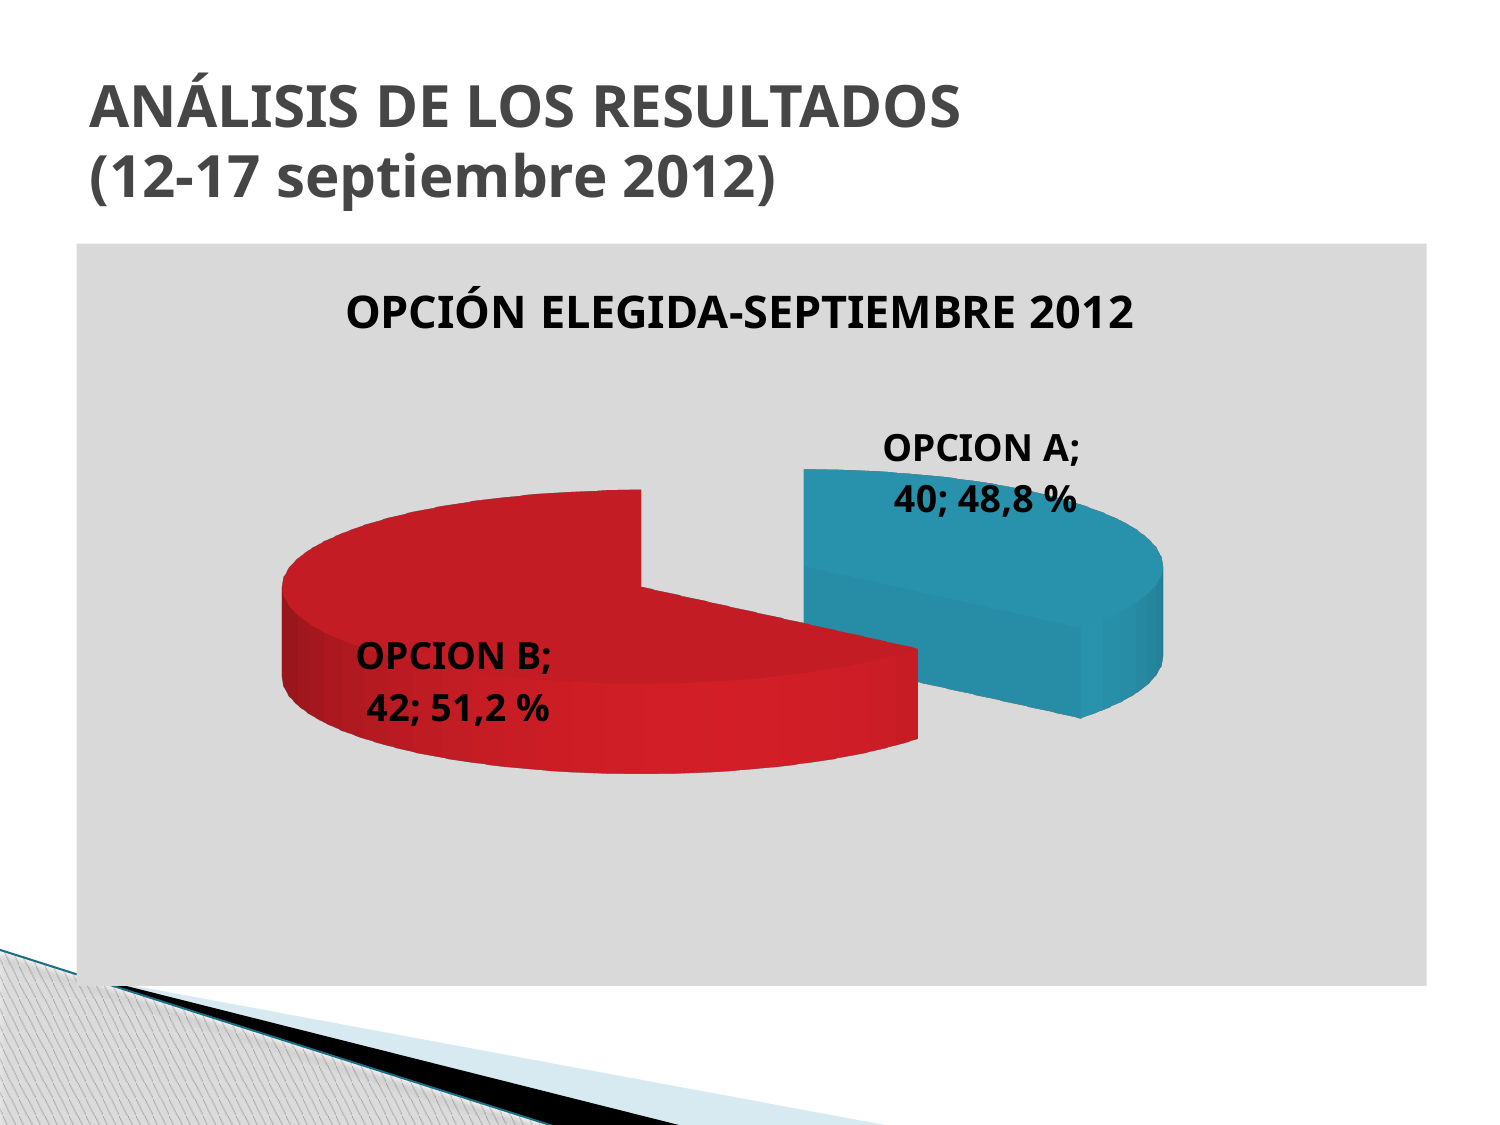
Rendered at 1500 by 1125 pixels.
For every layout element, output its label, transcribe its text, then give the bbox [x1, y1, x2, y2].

chart [76, 243, 1427, 987]
title ANÁLISIS DE LOS RESULTADOS (12-17 septiembre 2012) [75, 45, 1425, 233]
